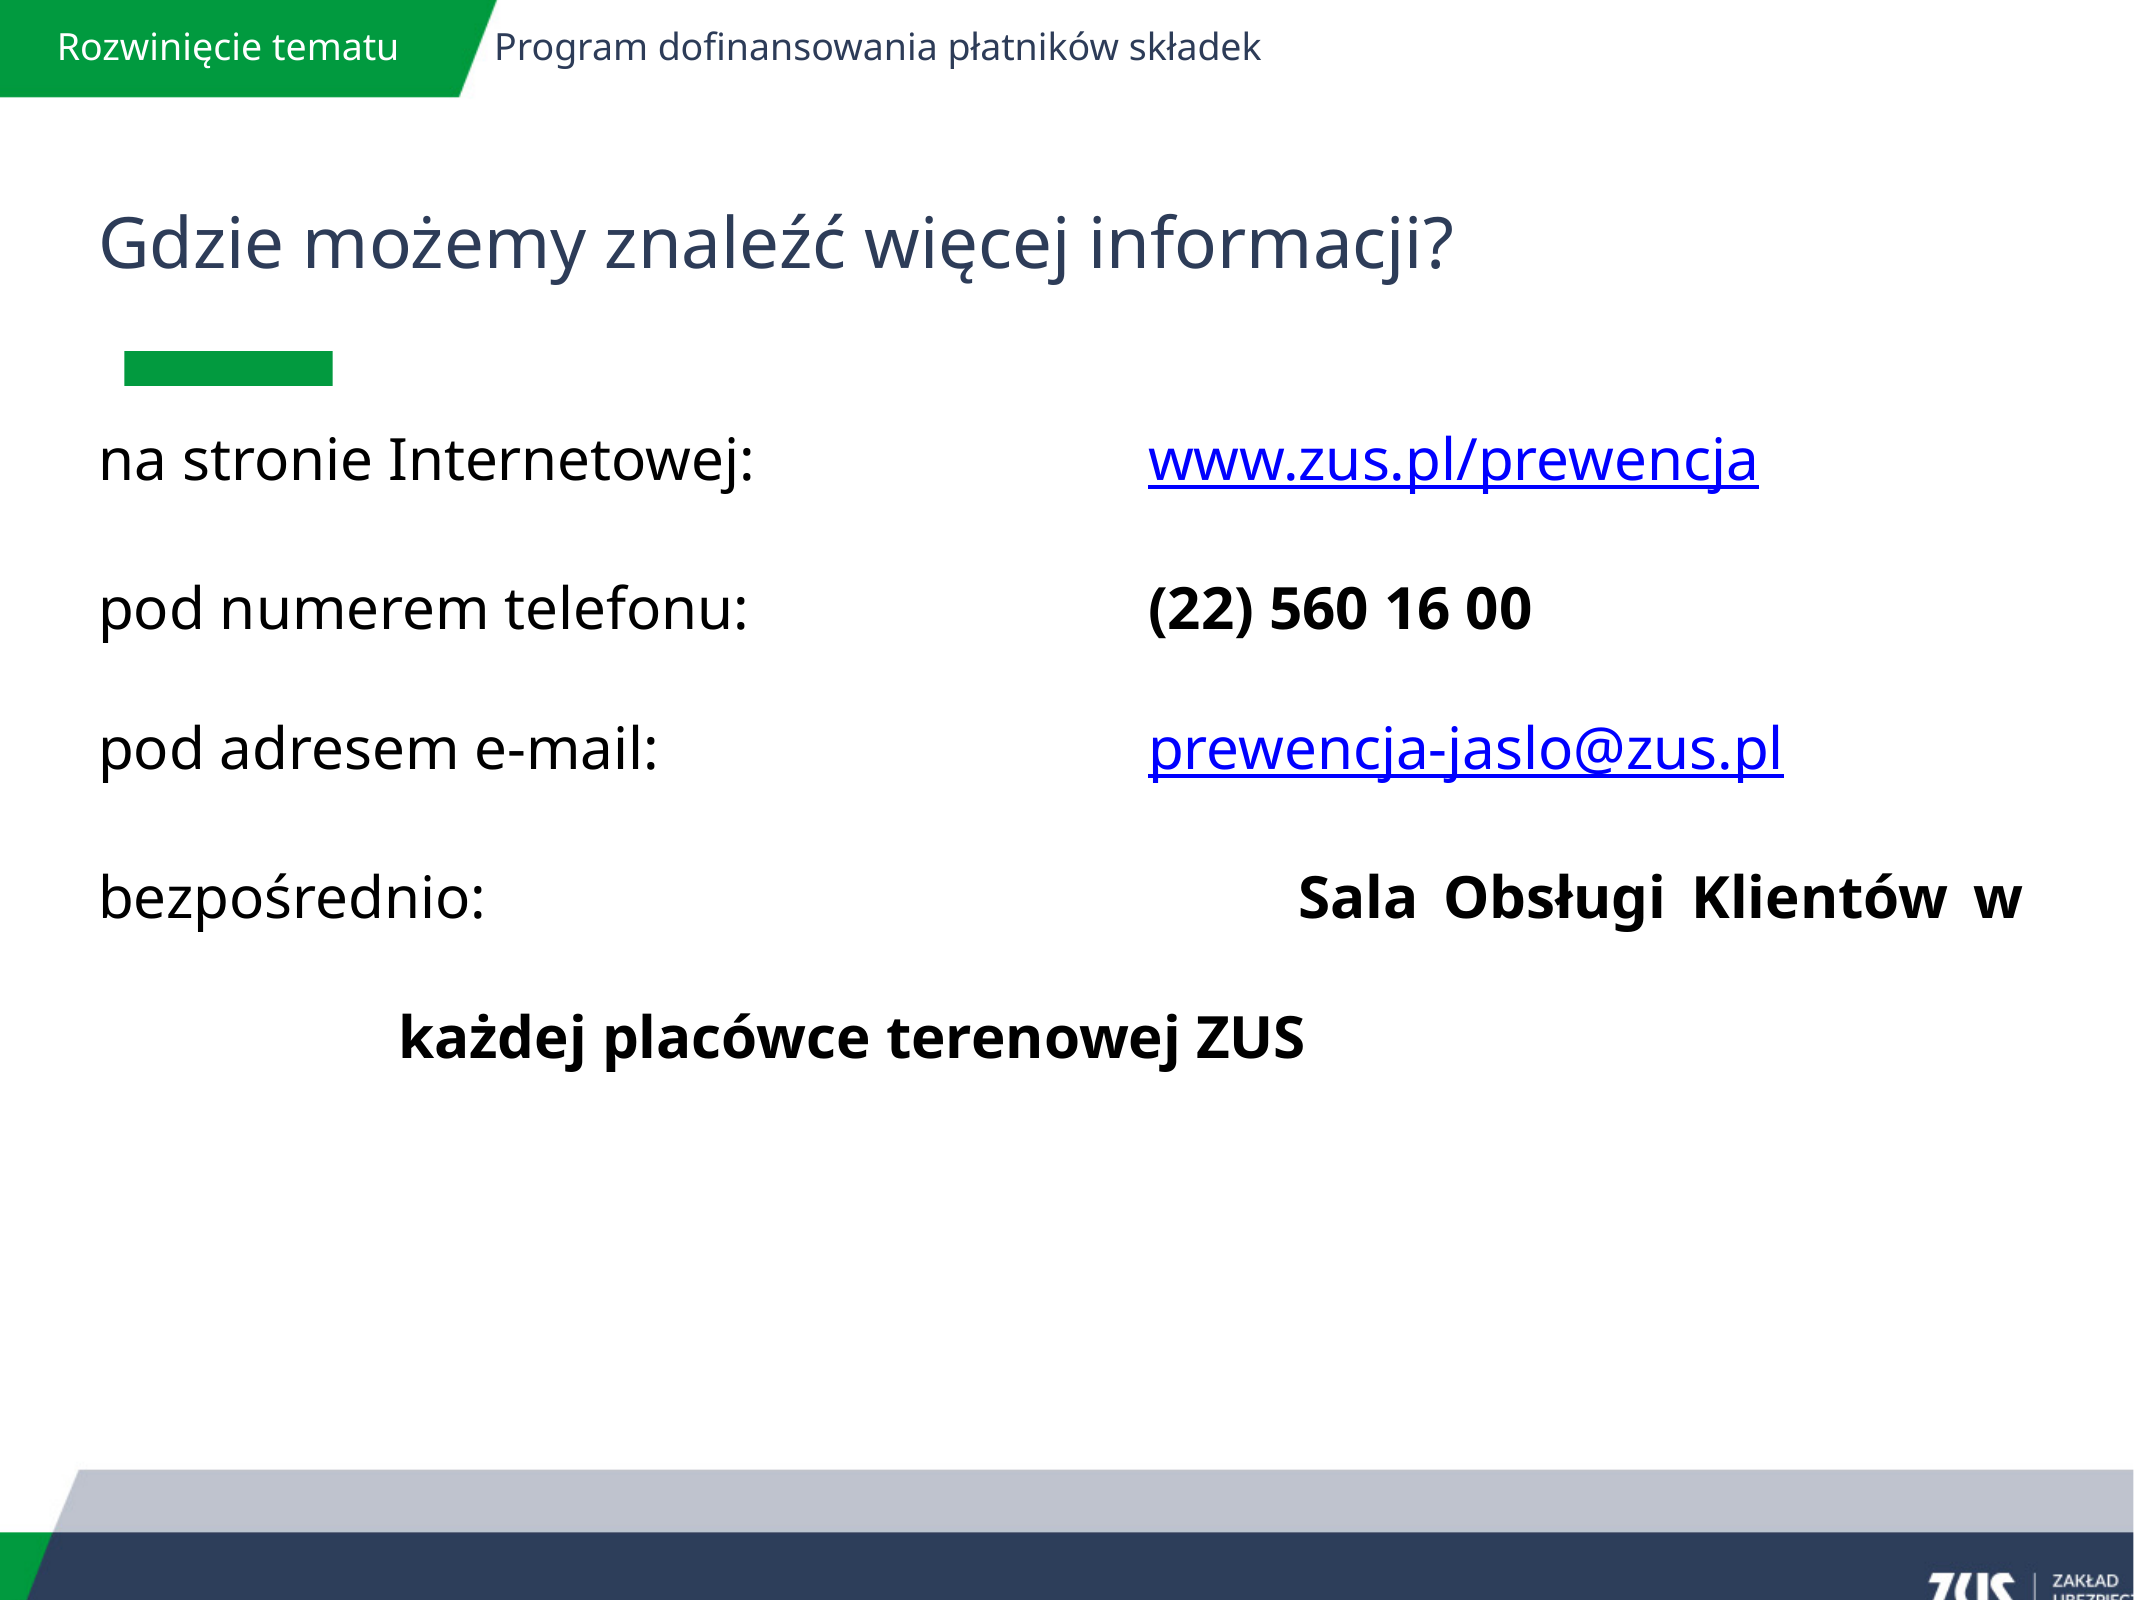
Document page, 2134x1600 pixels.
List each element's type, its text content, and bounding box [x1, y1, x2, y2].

list na stronie Internetowej: www.zus.pl/prewencja pod numerem telefonu: (22) 560 16 00 pod adresem e-mail: prewencja-jaslo@zus.pl bezpośrednio: Sala Obsługi Klientów w każdej placówce terenowej ZUS [97, 421, 2024, 1403]
text_box Program dofinansowania płatników składek [485, 15, 1271, 77]
text_box [124, 351, 333, 386]
picture [0, 0, 2134, 1600]
title Gdzie możemy znaleźć więcej informacji? [97, 197, 2048, 317]
text_box Rozwinięcie tematu [48, 15, 409, 77]
